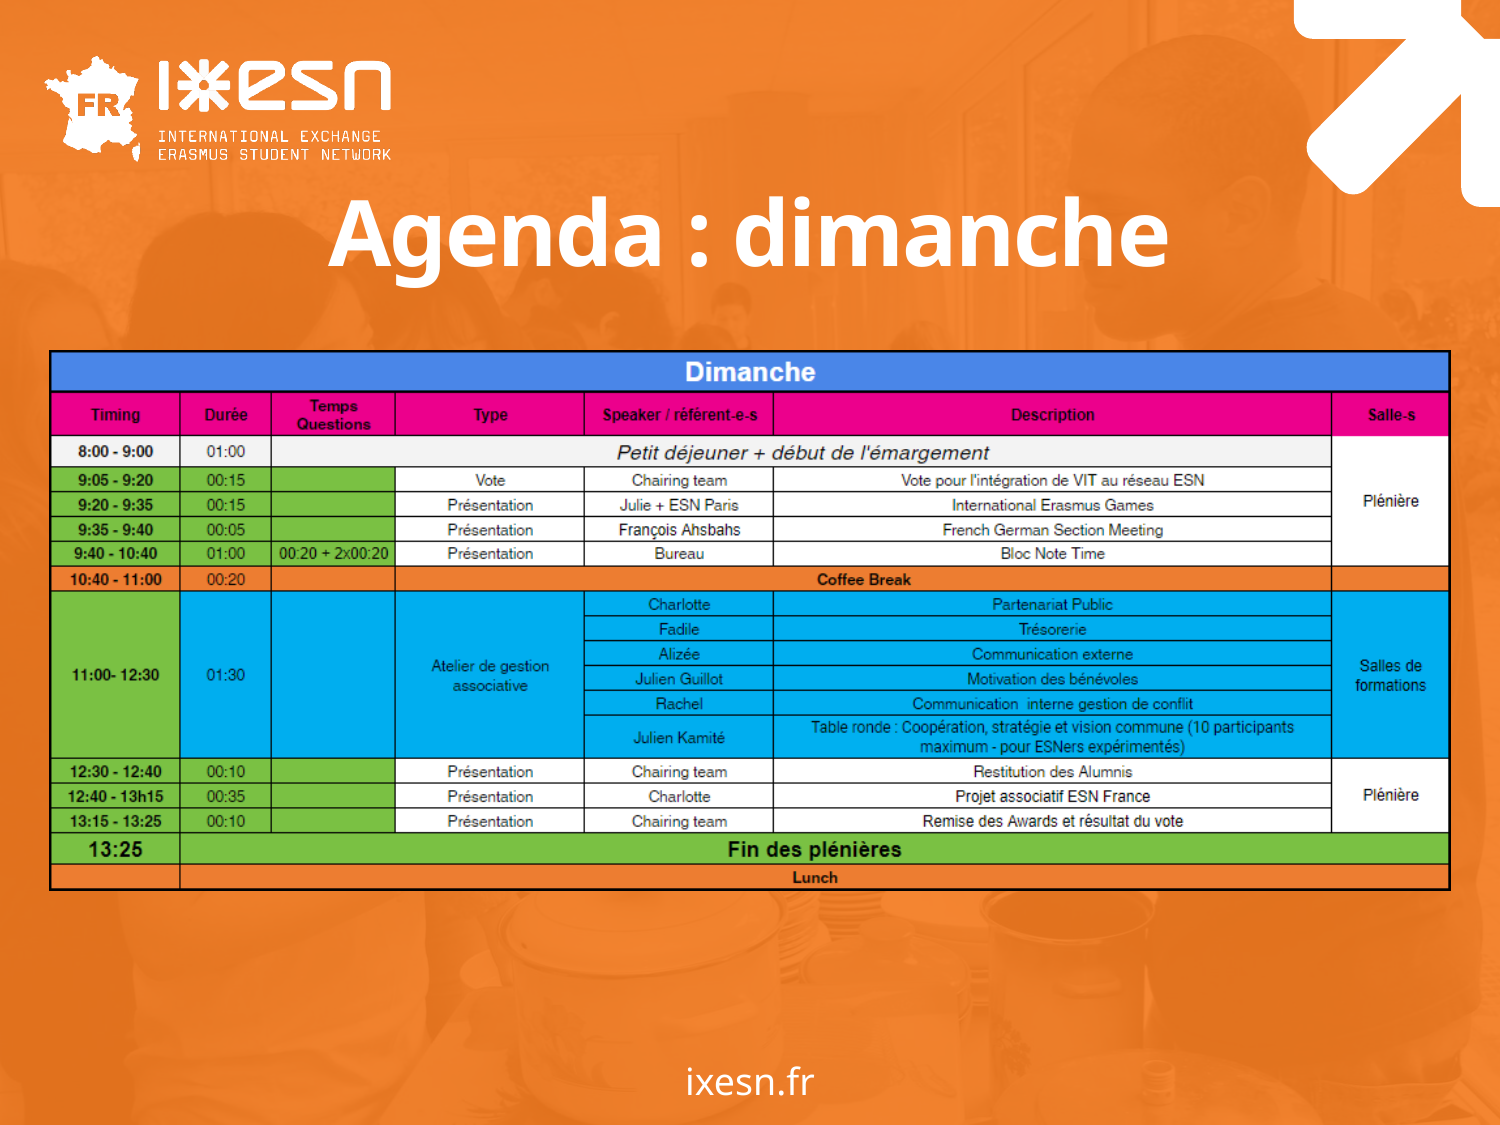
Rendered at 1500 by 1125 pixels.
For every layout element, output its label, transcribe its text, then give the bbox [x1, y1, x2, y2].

picture [49, 350, 1451, 891]
title Agenda : dimanche [103, 177, 1397, 296]
picture [29, 35, 421, 188]
